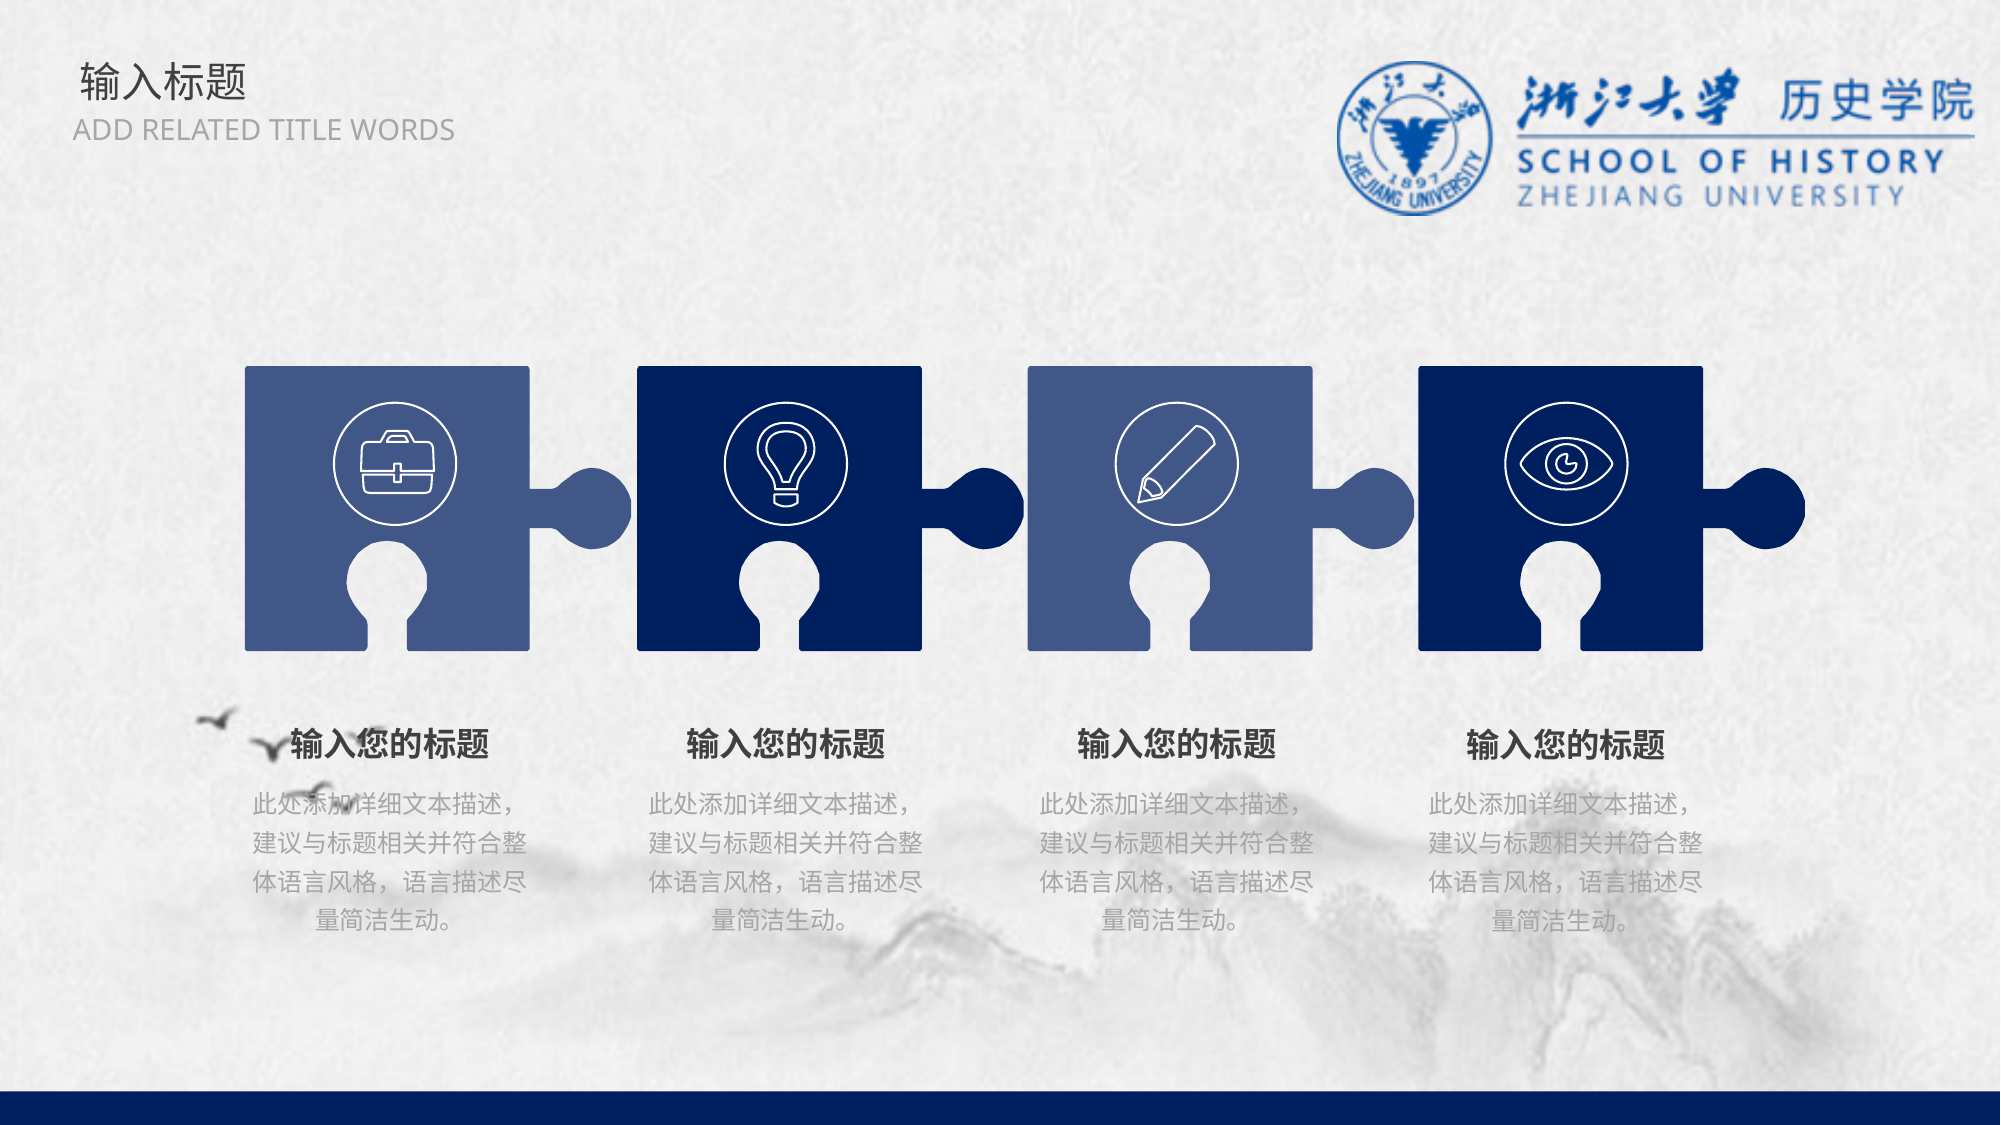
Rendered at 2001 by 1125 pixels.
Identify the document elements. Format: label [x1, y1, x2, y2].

text_box [0, 0, 2000, 1125]
text_box [1115, 402, 1238, 525]
text_box [1408, 716, 1725, 942]
text_box [231, 716, 548, 941]
text_box [1505, 402, 1628, 525]
text_box [1018, 716, 1335, 941]
text_box [627, 716, 944, 941]
text_box [333, 402, 457, 525]
text_box [724, 402, 848, 525]
